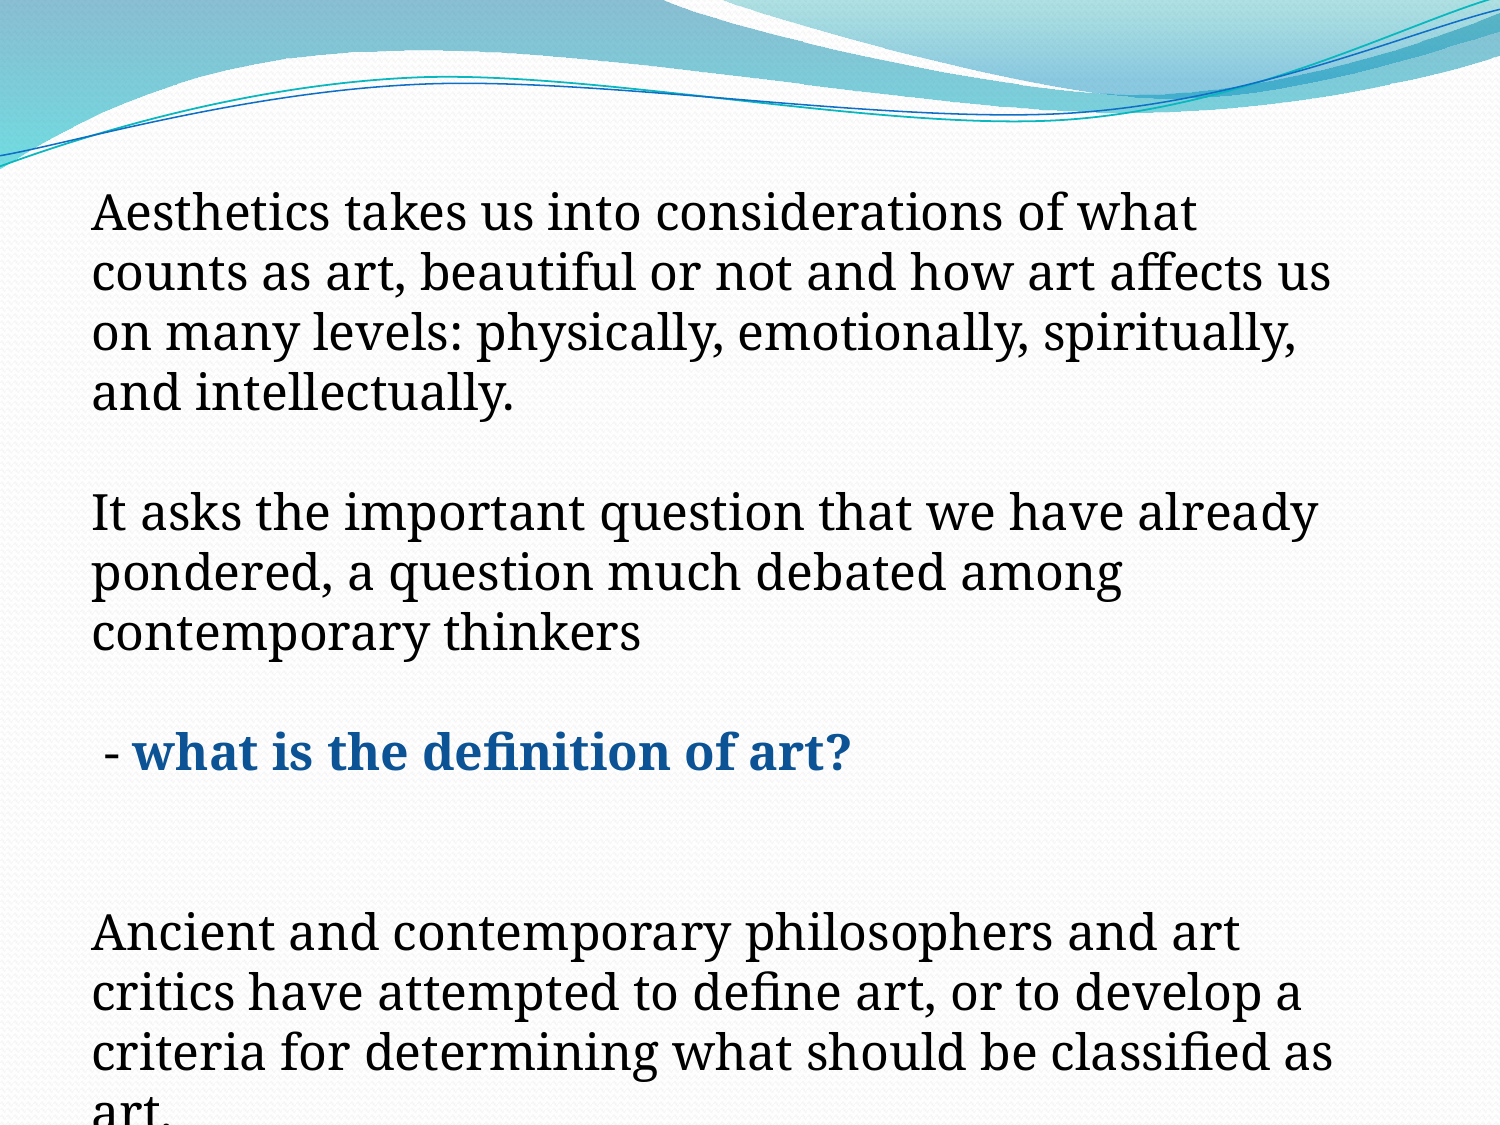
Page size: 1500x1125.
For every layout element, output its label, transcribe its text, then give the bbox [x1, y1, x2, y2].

text_box Aesthetics takes us into considerations of what counts as art, beautiful or not and how art affects us on many levels: physically, emotionally, spiritually, and intellectually. It asks the important question that we have already pondered, a question much debated among contemporary thinkers - what is the definition of art? Ancient and contemporary philosophers and art critics have attempted to define art, or to develop a criteria for determining what should be classified as art. [76, 172, 1365, 1125]
